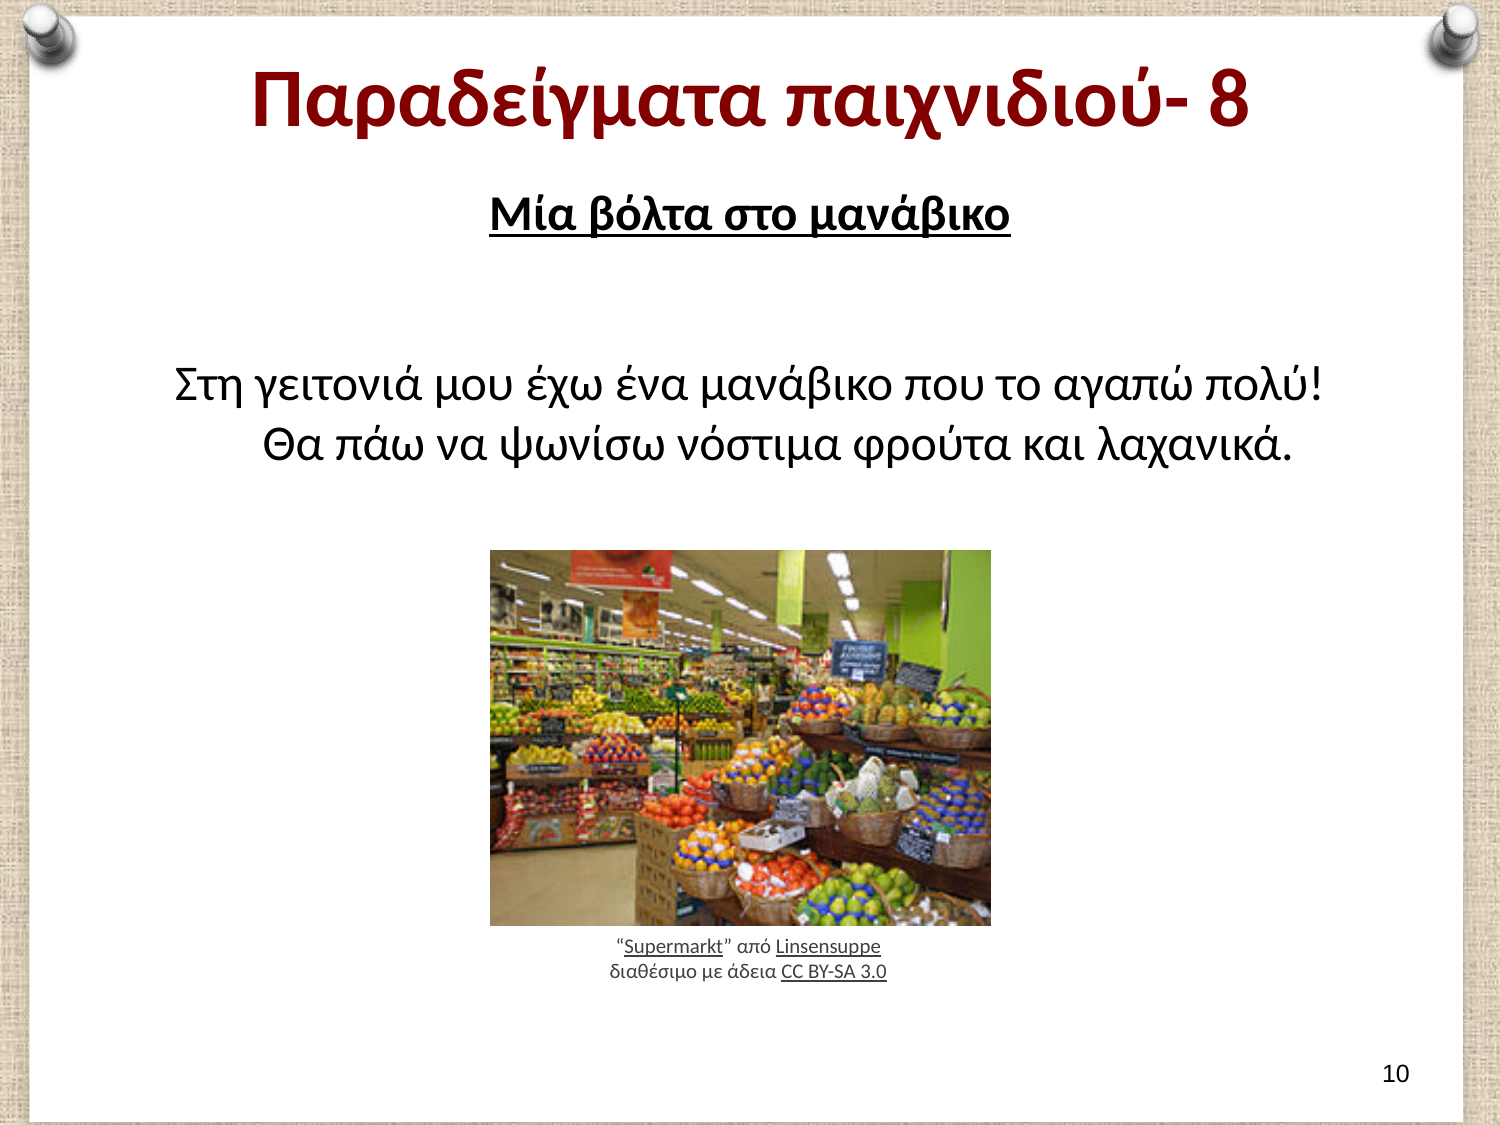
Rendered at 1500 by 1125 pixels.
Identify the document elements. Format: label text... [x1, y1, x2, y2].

slide_number 9 [1074, 1042, 1425, 1103]
picture [0, 0, 1500, 1125]
list Μία βόλτα στο μανάβικο Στη γειτονιά μου έχω ένα μανάβικο που το αγαπώ πολύ! Θα πάω να ψωνίσω νόστιμα φρούτα και λαχανικά. [135, 172, 1365, 1035]
text_box “Supermarkt” από Linsensuppe διαθέσιμο με άδεια CC BY-SA 3.0 [558, 935, 938, 1016]
title Παραδείγματα παιχνιδιού- 8 [76, 19, 1427, 169]
